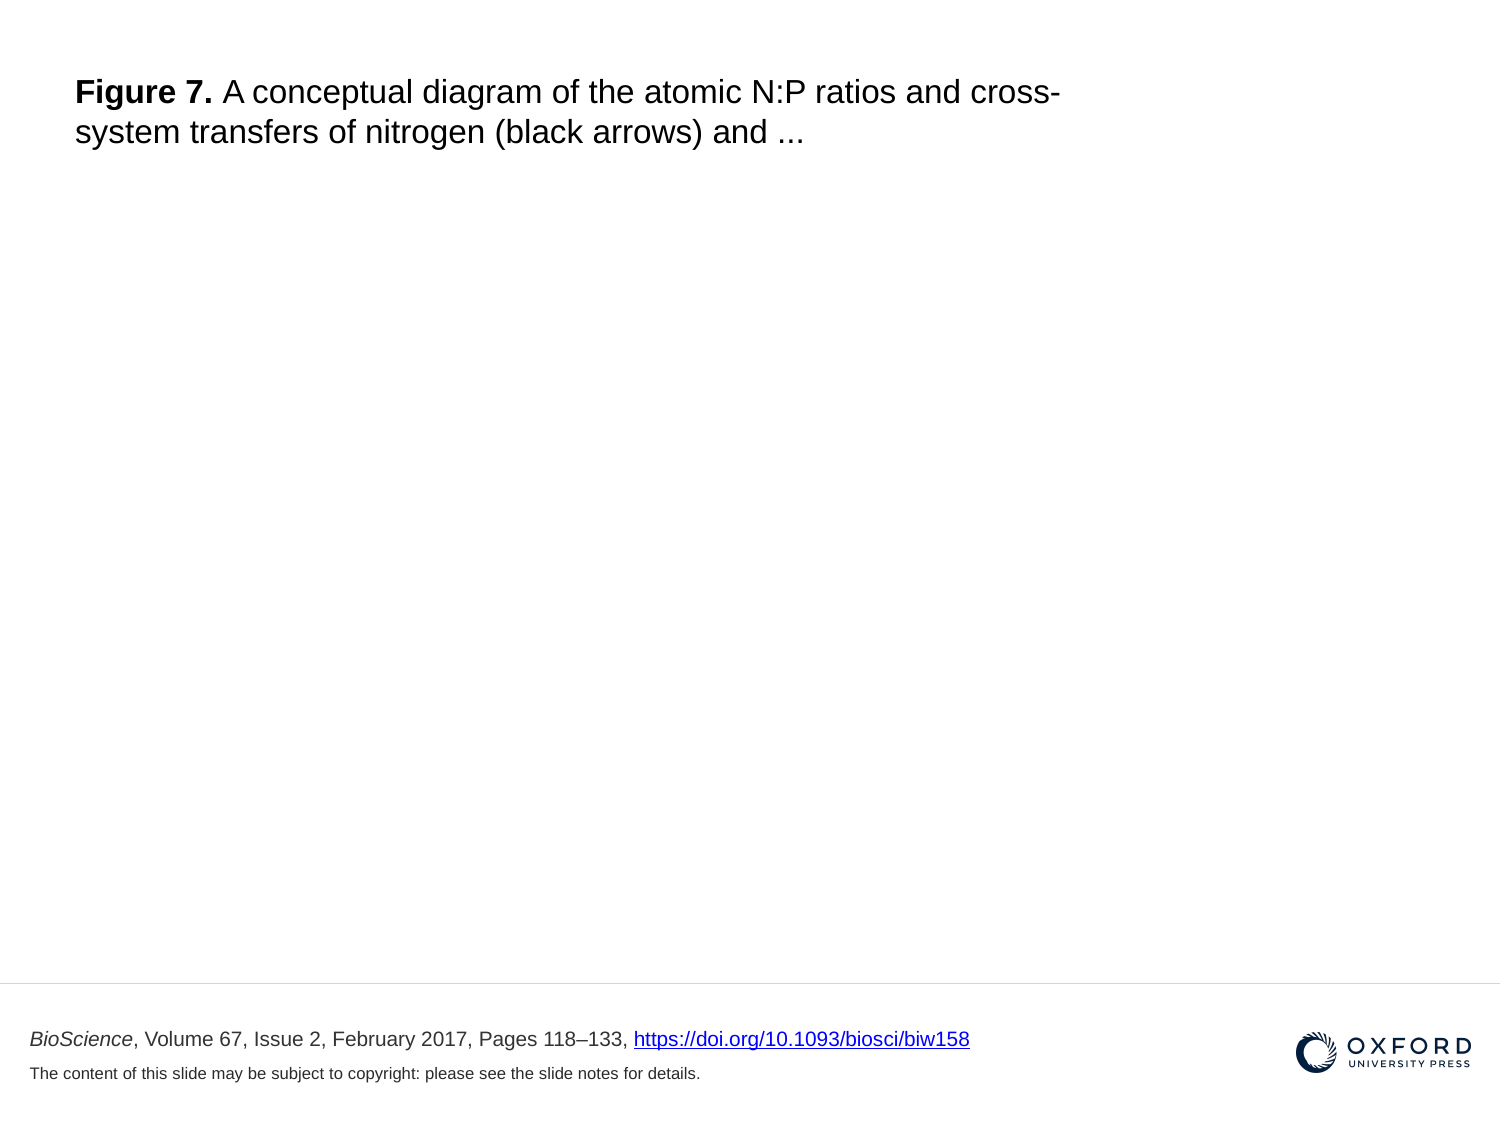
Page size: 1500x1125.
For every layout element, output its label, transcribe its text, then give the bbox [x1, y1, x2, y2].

picture [1296, 1032, 1471, 1073]
title Figure 7. A conceptual diagram of the atomic N:P ratios and cross-system transfers of nitrogen (black arrows) and ... [75, 69, 1078, 171]
footer BioScience, Volume 67, Issue 2, February 2017, Pages 118–133, https://doi.org/10.1093/biosci/biw158 The content of this slide may be subject to copyright: please see the slide notes for details. [0, 983, 1260, 1125]
